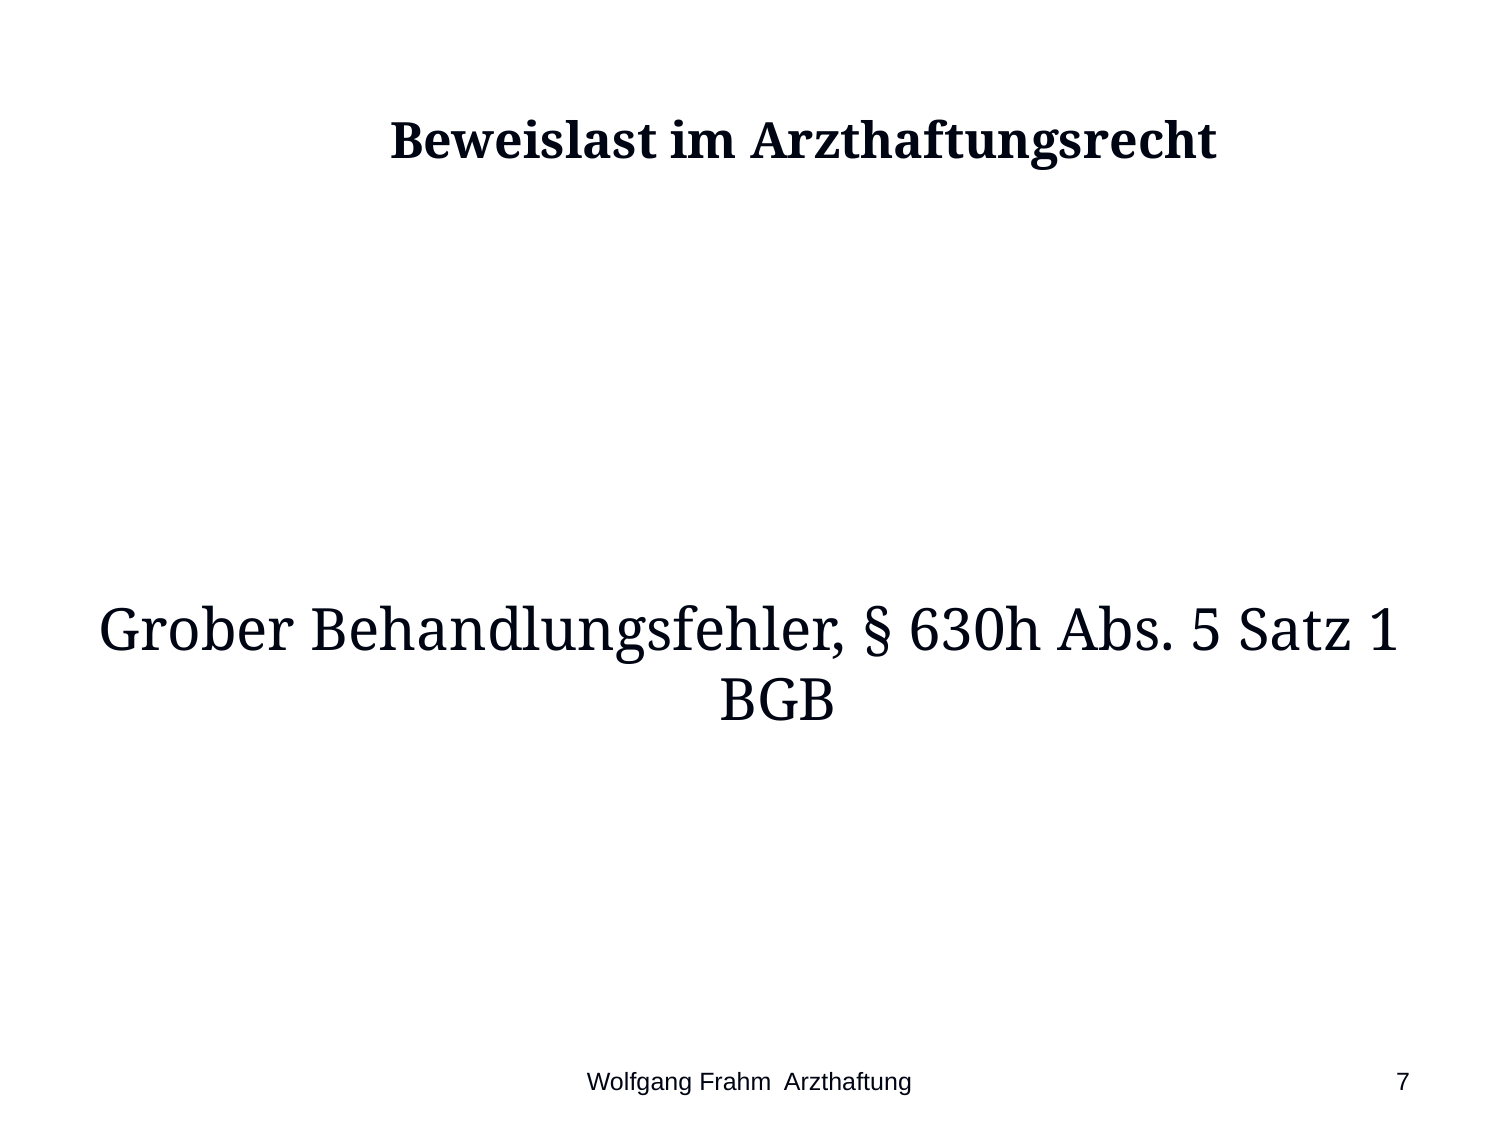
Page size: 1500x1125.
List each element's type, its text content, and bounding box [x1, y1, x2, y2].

footer Wolfgang Frahm Arzthaftung [512, 1024, 988, 1104]
list Grober Behandlungsfehler, § 630h Abs. 5 Satz 1 BGB [74, 262, 1426, 1006]
slide_number 7 [1074, 1024, 1426, 1104]
title Beweislast im Arzthaftungsrecht [74, 44, 1426, 233]
